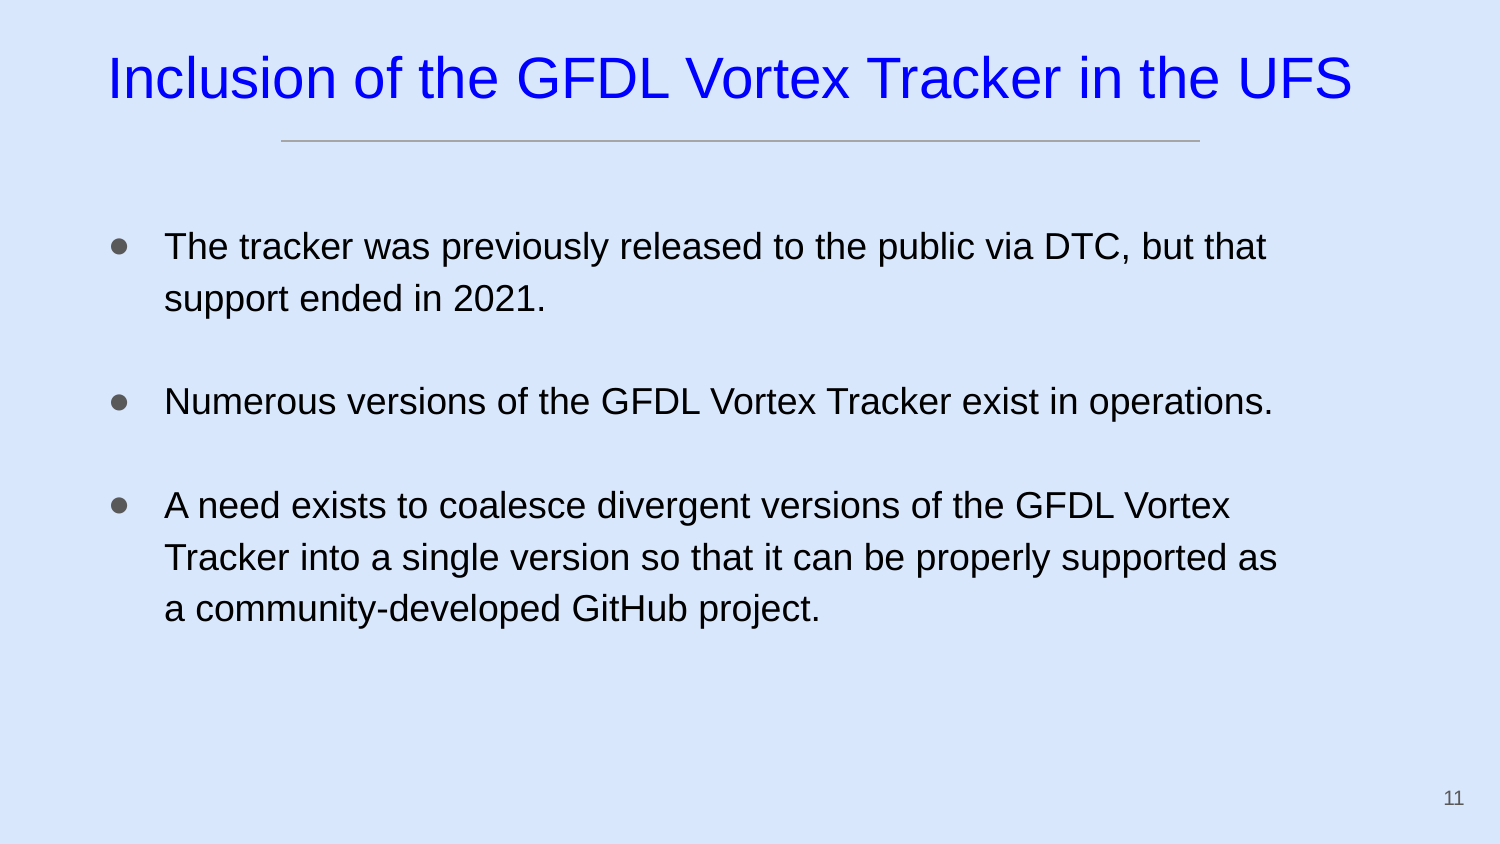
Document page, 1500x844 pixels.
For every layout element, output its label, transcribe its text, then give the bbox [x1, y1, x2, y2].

slide_number 11 [1389, 764, 1480, 830]
title Inclusion of the GFDL Vortex Tracker in the UFS [58, 25, 1404, 113]
list The tracker was previously released to the public via DTC, but that support ended in 2021. Numerous versions of the GFDL Vortex Tracker exist in operations. A need exists to coalesce divergent versions of the GFDL Vortex Tracker into a single version so that it can be properly supported as a community-developed GitHub project. [74, 200, 1310, 683]
